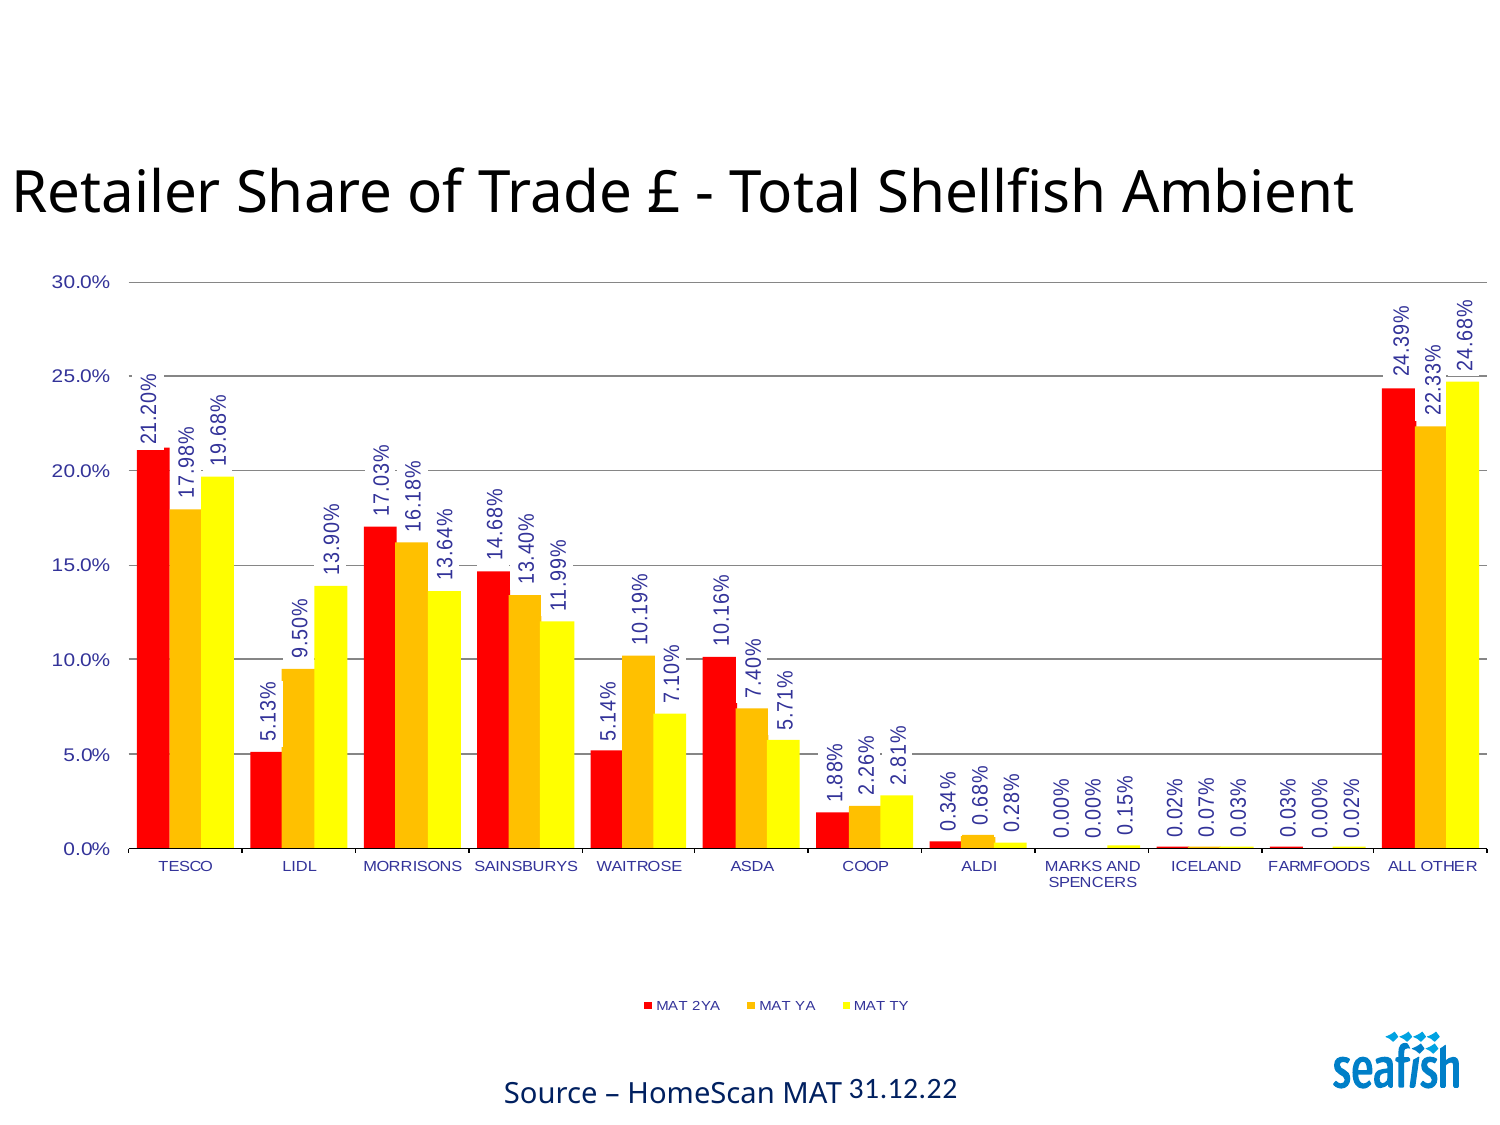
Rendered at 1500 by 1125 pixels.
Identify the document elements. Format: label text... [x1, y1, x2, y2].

text_box Source – HomeScan MAT [0, 1067, 857, 1117]
picture [41, 244, 1500, 1035]
title Retailer Share of Trade £ - Total Shellfish Ambient [0, 149, 1500, 240]
picture [842, 1072, 1001, 1114]
